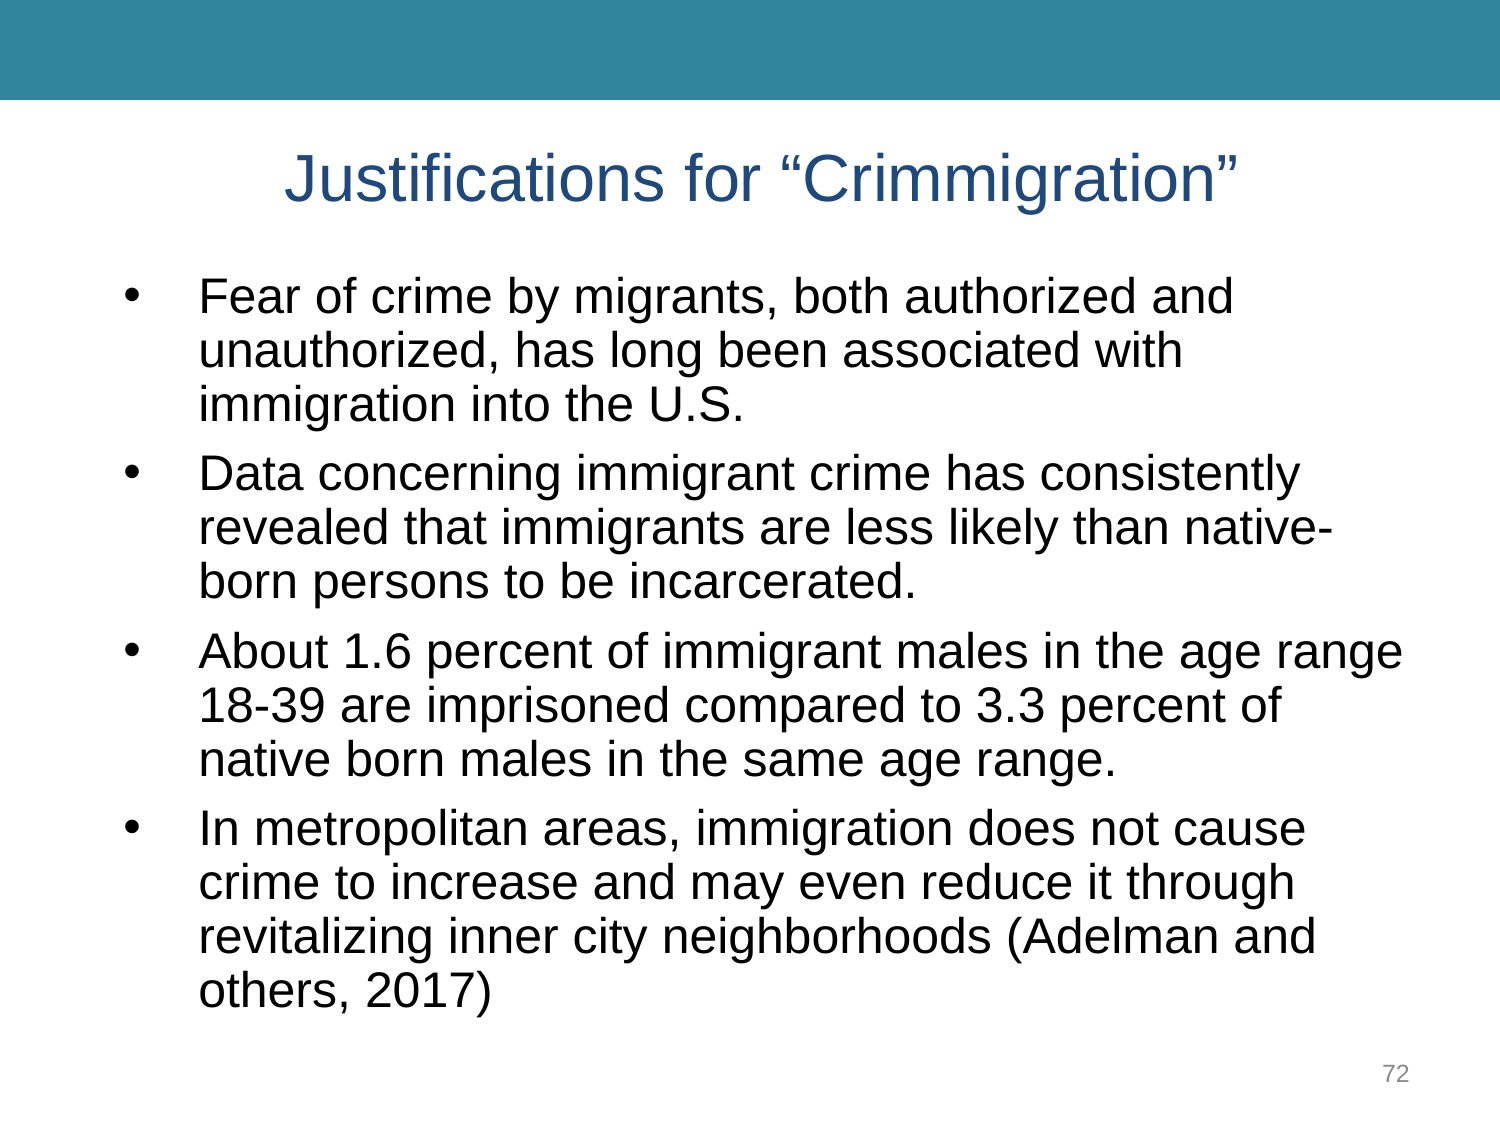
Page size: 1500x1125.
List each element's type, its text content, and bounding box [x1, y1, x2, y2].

title Justifications for “Crimmigration” [181, 125, 1344, 225]
text_box Fear of crime by migrants, both authorized and unauthorized, has long been associated with immigration into the U.S. Data concerning immigrant crime has consistently revealed that immigrants are less likely than native-born persons to be incarcerated. About 1.6 percent of immigrant males in the age range 18-39 are imprisoned compared to 3.3 percent of native born males in the same age range. In metropolitan areas, immigration does not cause crime to increase and may even reduce it through revitalizing inner city neighborhoods (Adelman and others, 2017) [87, 262, 1438, 1025]
slide_number 72 [1350, 1042, 1425, 1103]
